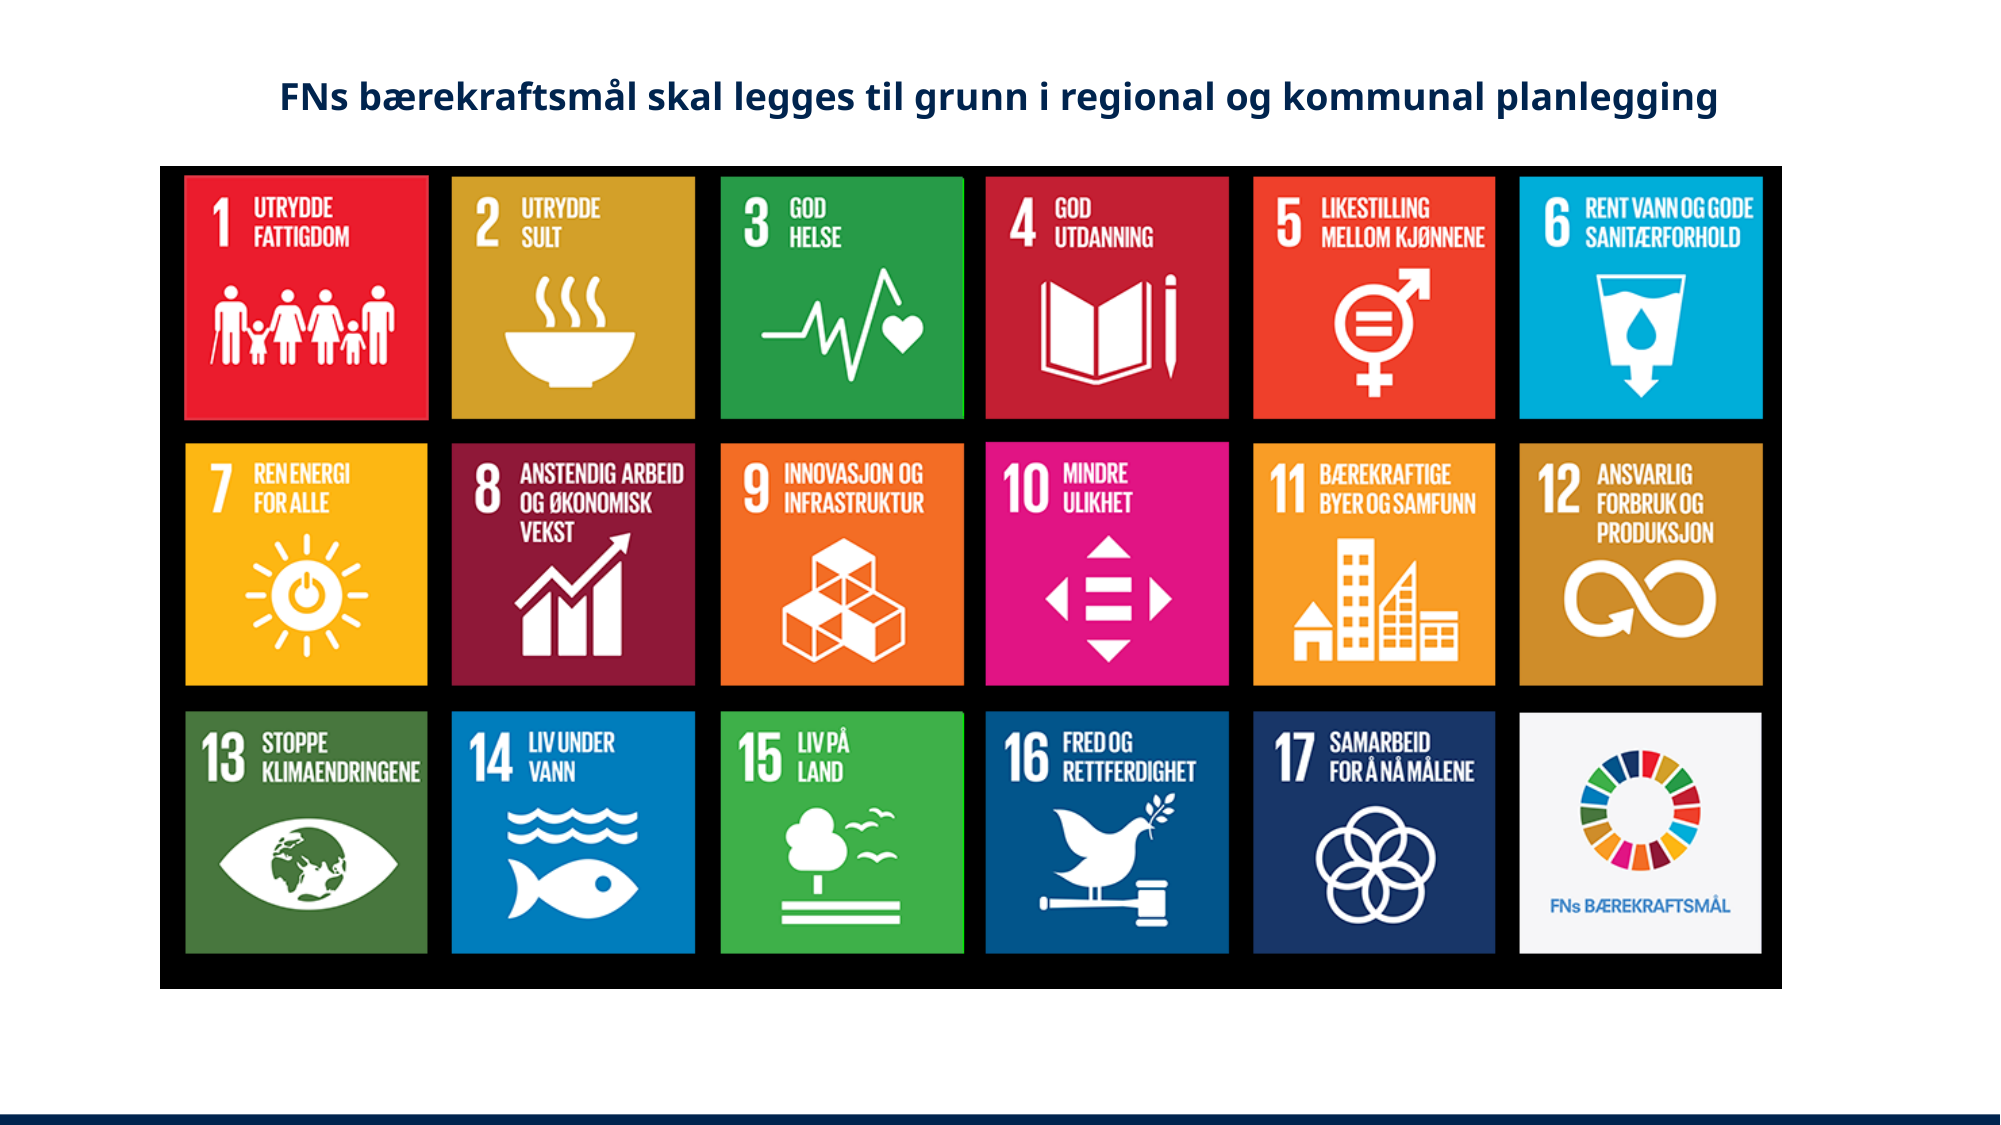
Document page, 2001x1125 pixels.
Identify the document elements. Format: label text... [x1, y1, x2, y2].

picture [160, 166, 1783, 989]
text_box FNs bærekraftsmål skal legges til grunn i regional og kommunal planlegging [264, 65, 1736, 126]
